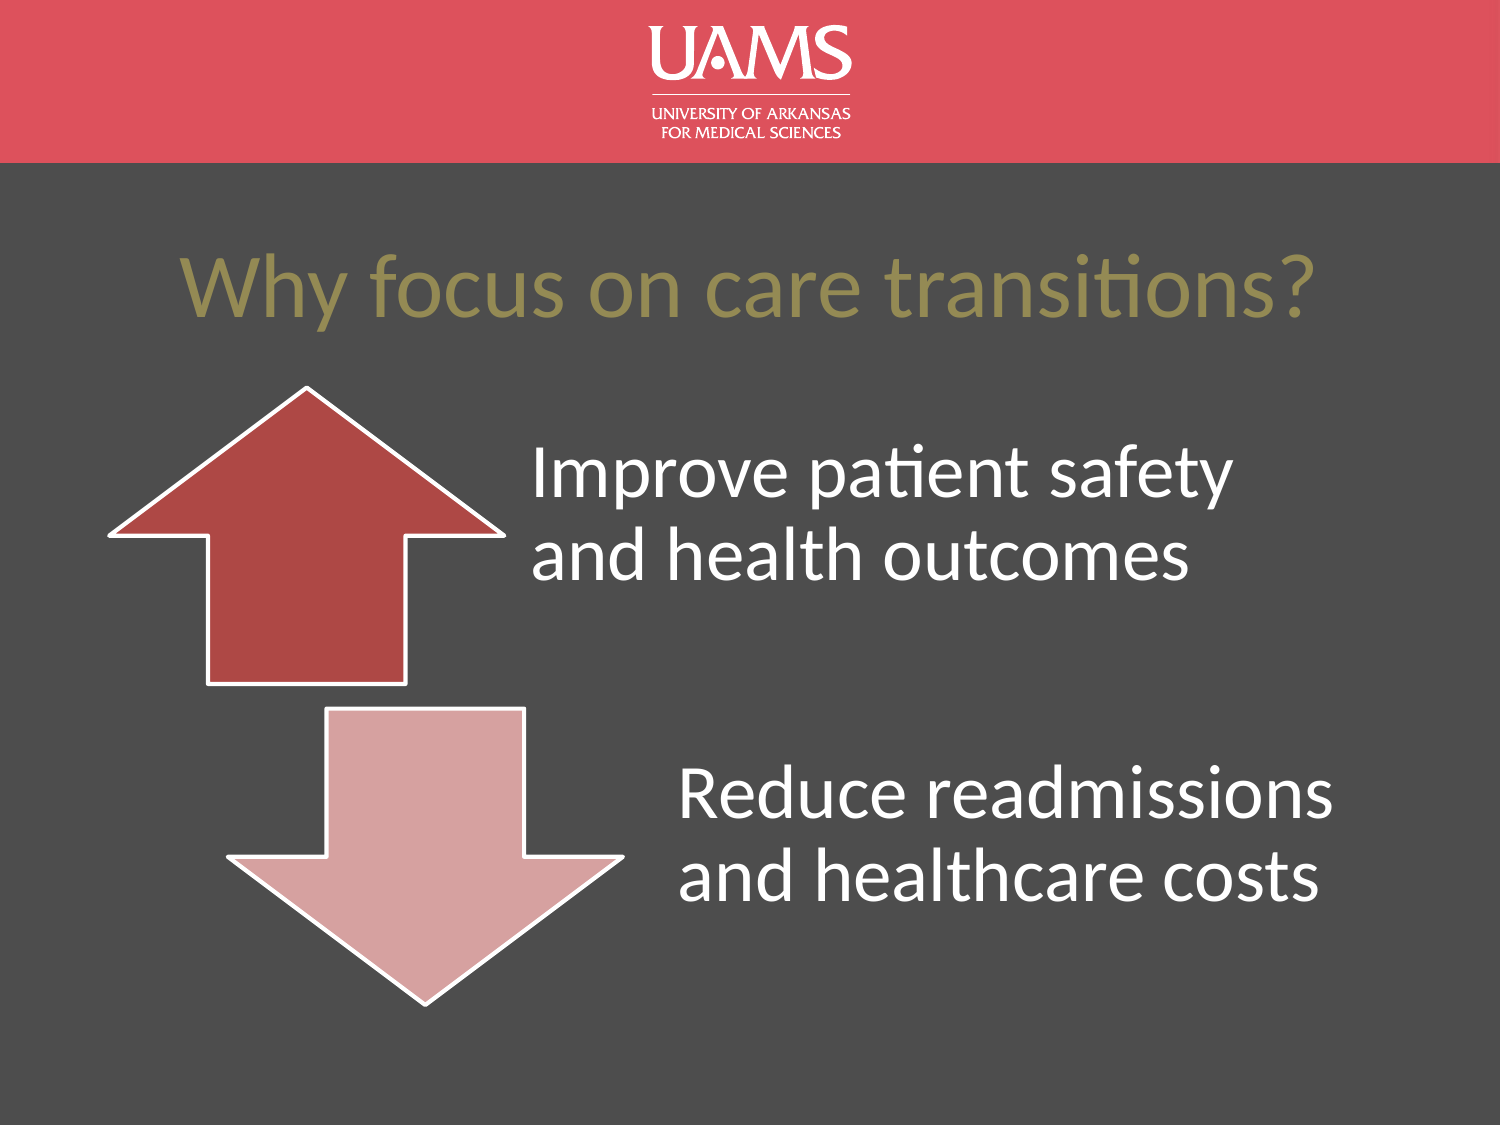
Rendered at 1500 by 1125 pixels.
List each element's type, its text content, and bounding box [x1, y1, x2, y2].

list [74, 387, 1426, 1006]
title Why focus on care transitions? [75, 187, 1425, 375]
picture [0, 0, 1500, 163]
